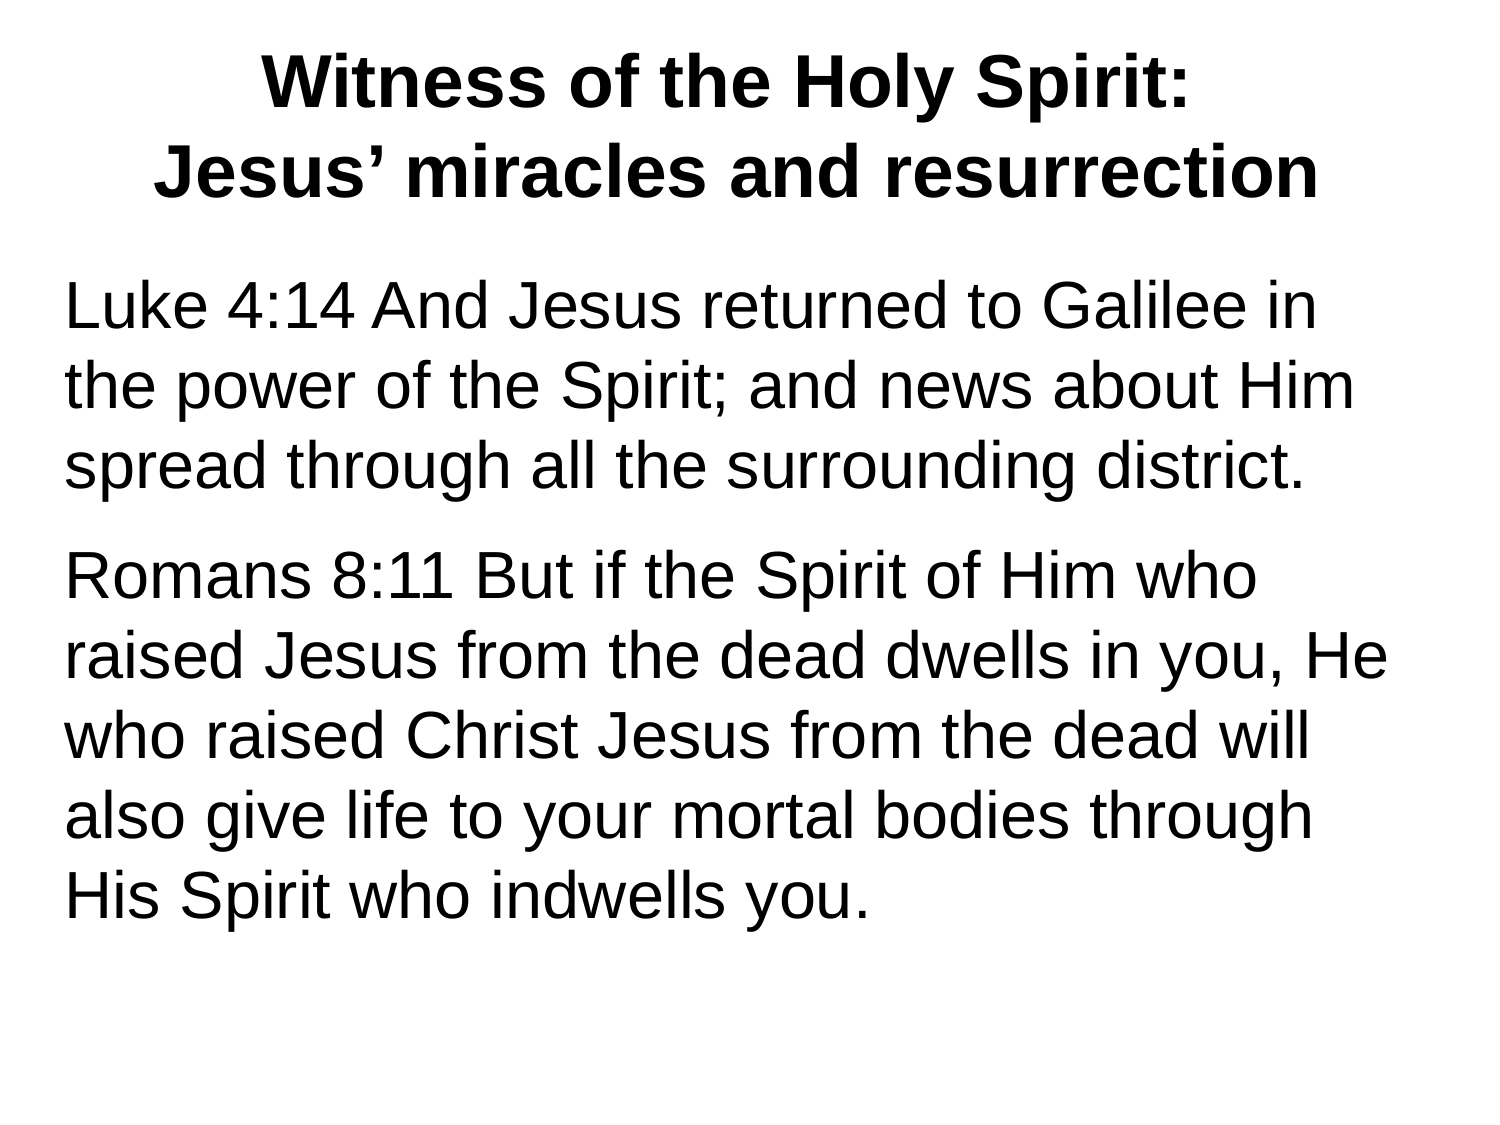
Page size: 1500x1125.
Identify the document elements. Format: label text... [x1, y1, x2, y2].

text_box Witness of the Holy Spirit: Jesus’ miracles and resurrection Luke 4:14 And Jesus returned to Galilee in the power of the Spirit; and news about Him spread through all the surrounding district. Romans 8:11 But if the Spirit of Him who raised Jesus from the dead dwells in you, He who raised Christ Jesus from the dead will also give life to your mortal bodies through His Spirit who indwells you. [50, 24, 1425, 940]
